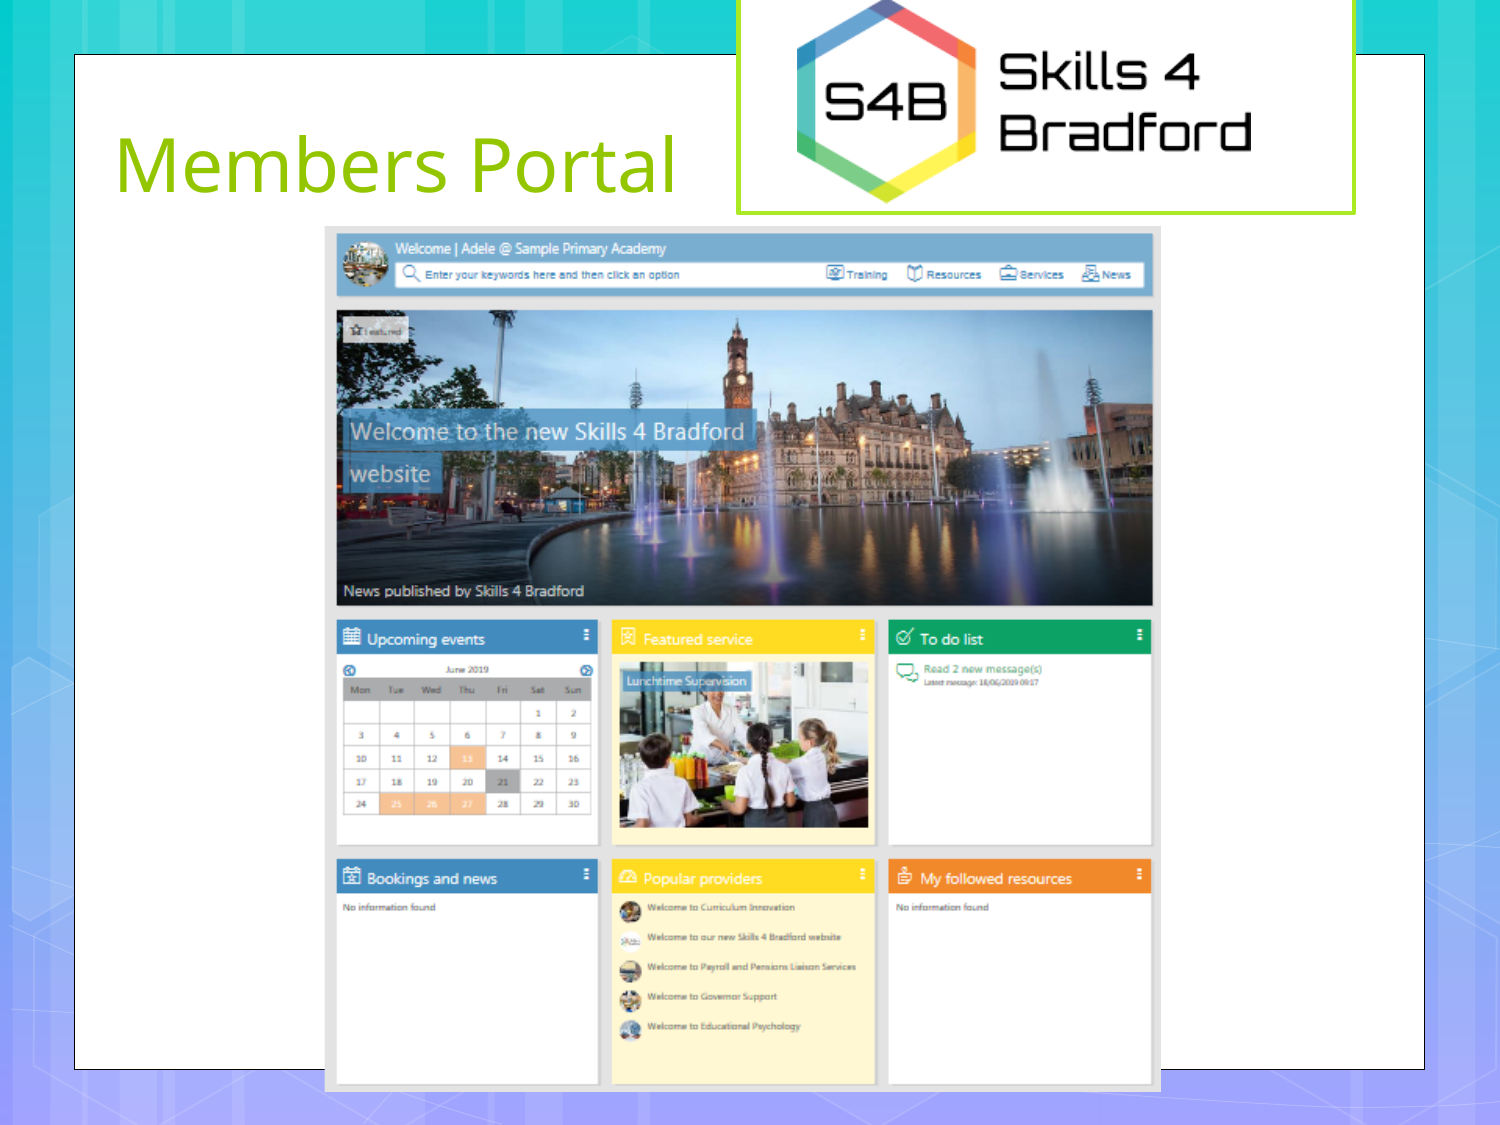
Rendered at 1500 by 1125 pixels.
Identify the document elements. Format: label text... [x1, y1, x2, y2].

picture [324, 226, 1162, 1092]
title Members Portal [98, 27, 733, 216]
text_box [737, 0, 1355, 216]
